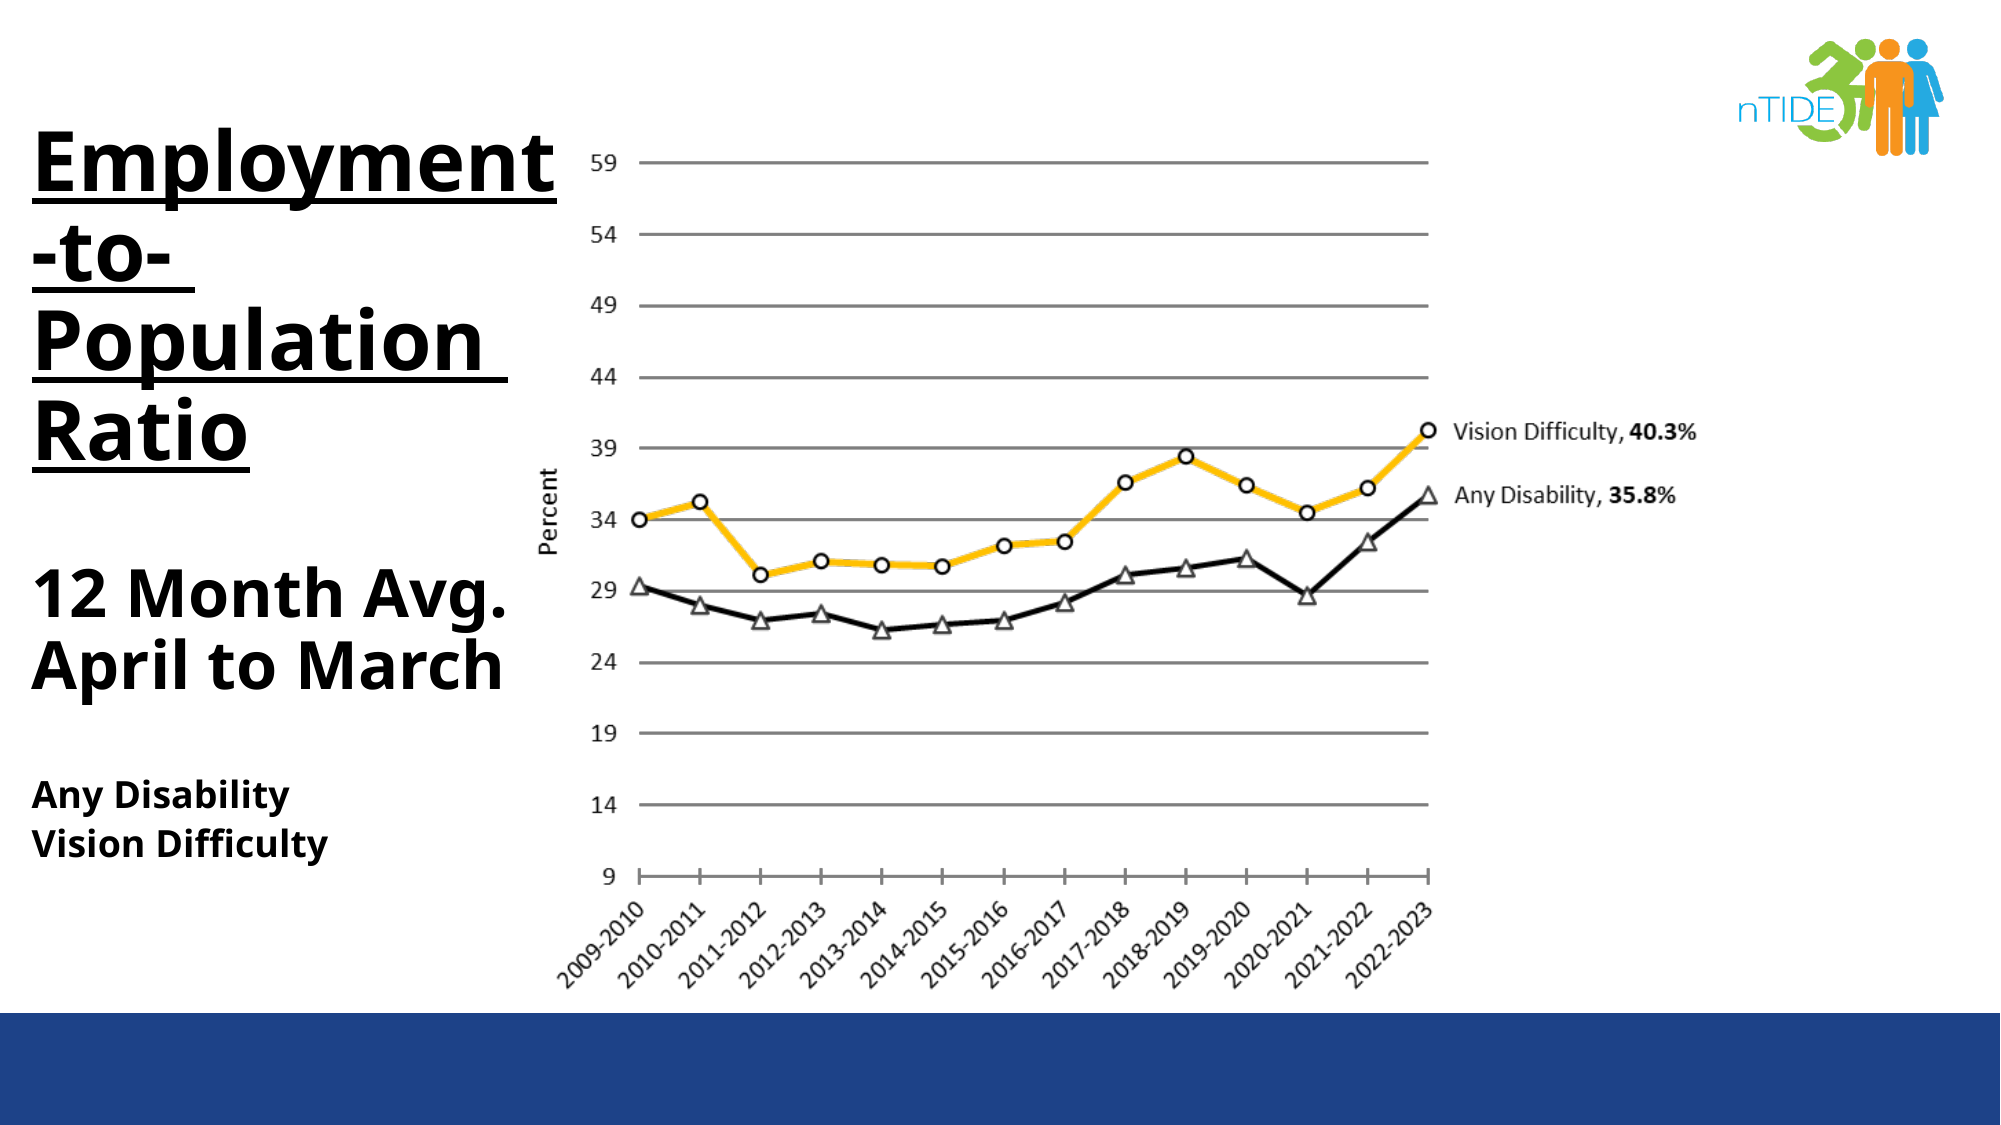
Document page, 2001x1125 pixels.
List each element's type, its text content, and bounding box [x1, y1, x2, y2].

picture [494, 34, 1952, 1013]
title Employment -to- Population Ratio 12 Month Avg. April to March Any Disability Vision Difficulty [16, 111, 583, 1125]
